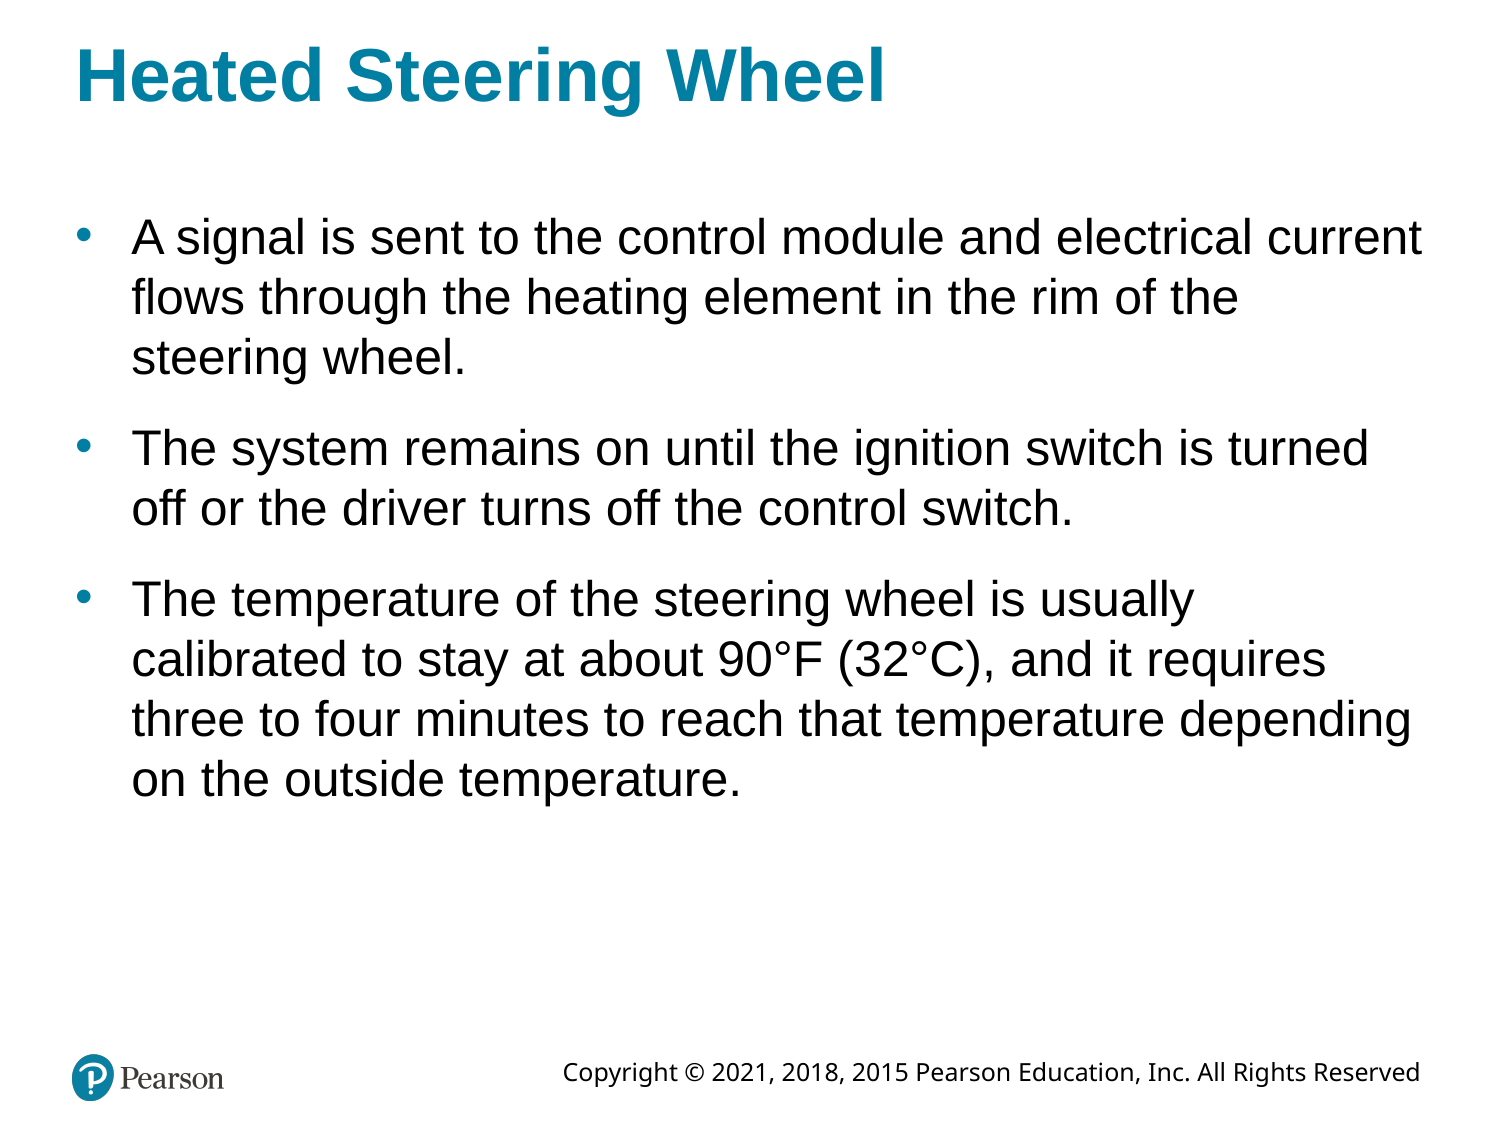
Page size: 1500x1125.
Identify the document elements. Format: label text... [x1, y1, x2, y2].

picture [72, 1054, 88, 1070]
picture [98, 1054, 224, 1101]
picture [80, 1063, 106, 1088]
picture [72, 1087, 83, 1101]
list A signal is sent to the control module and electrical current flows through the heating element in the rim of the steering wheel. The system remains on until the ignition switch is turned off or the driver turns off the control switch. The temperature of the steering wheel is usually calibrated to stay at about 90°F (32°C), and it requires three to four minutes to reach that temperature depending on the outside temperature. [75, 201, 1426, 845]
title Heated Steering Wheel [75, 0, 1425, 119]
